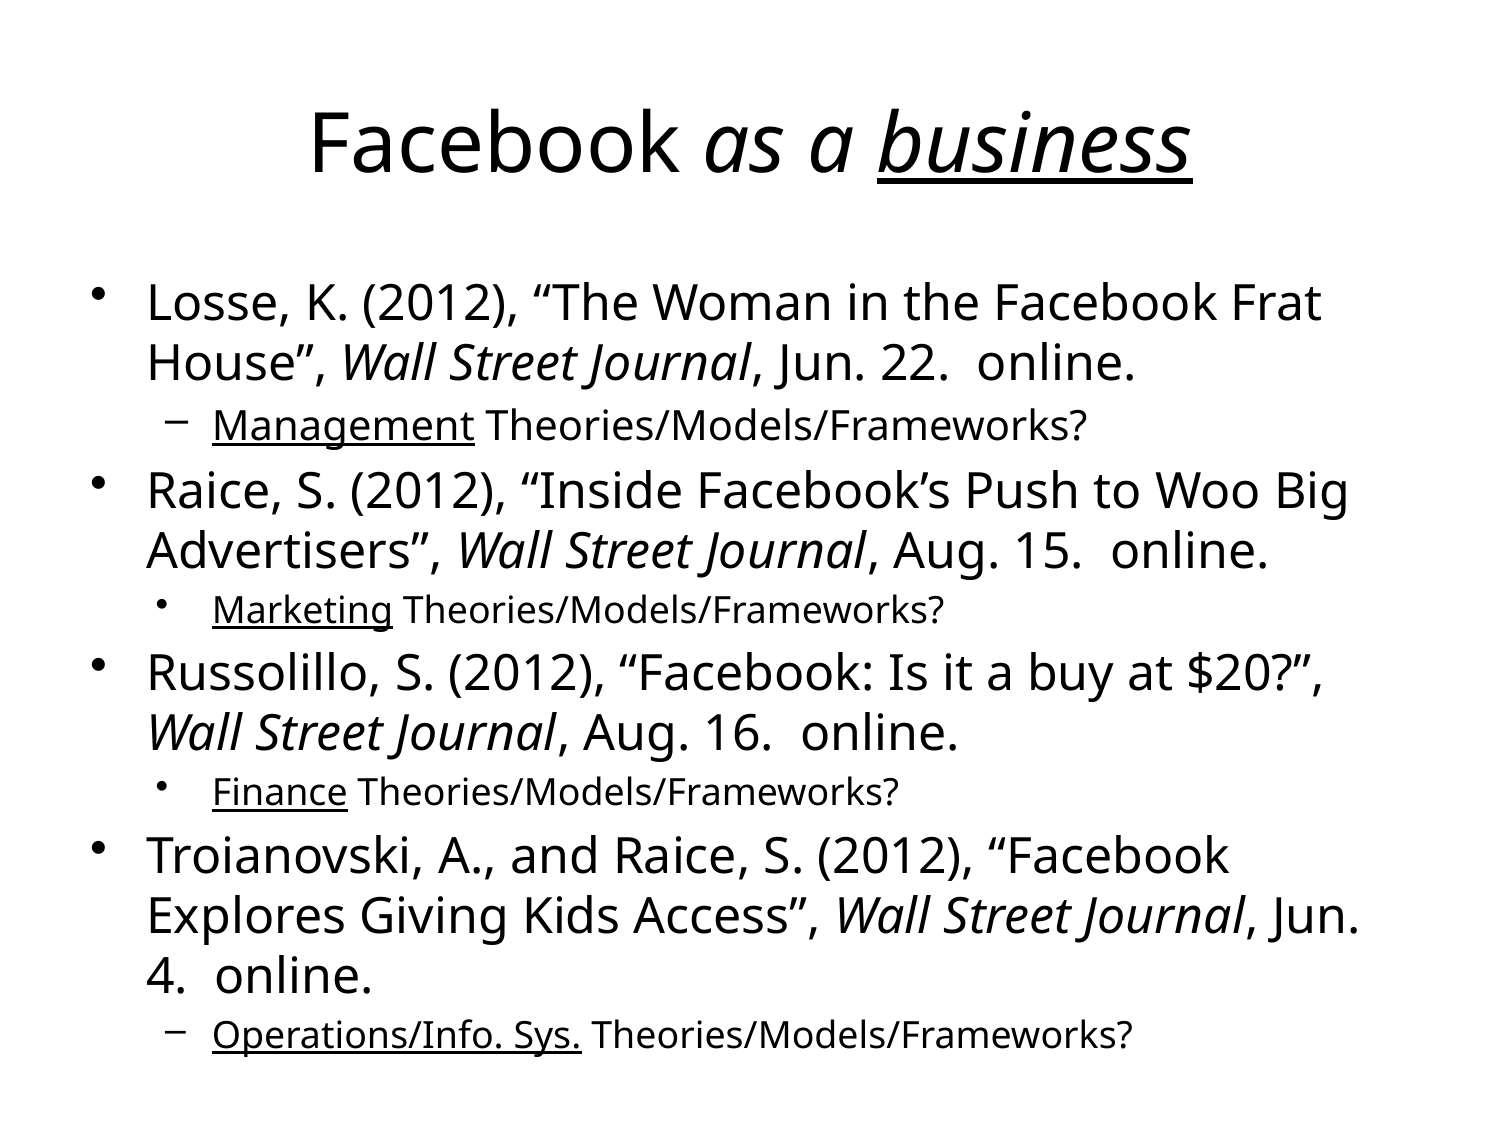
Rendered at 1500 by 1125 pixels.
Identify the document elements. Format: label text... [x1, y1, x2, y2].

list Losse, K. (2012), “The Woman in the Facebook Frat House”, Wall Street Journal, Jun. 22. online. Management Theories/Models/Frameworks? Raice, S. (2012), “Inside Facebook’s Push to Woo Big Advertisers”, Wall Street Journal, Aug. 15. online. Marketing Theories/Models/Frameworks? Russolillo, S. (2012), “Facebook: Is it a buy at $20?”, Wall Street Journal, Aug. 16. online. Finance Theories/Models/Frameworks? Troianovski, A., and Raice, S. (2012), “Facebook Explores Giving Kids Access”, Wall Street Journal, Jun. 4. online. Operations/Info. Sys. Theories/Models/Frameworks? [75, 262, 1425, 1005]
title Facebook as a business [75, 45, 1425, 233]
